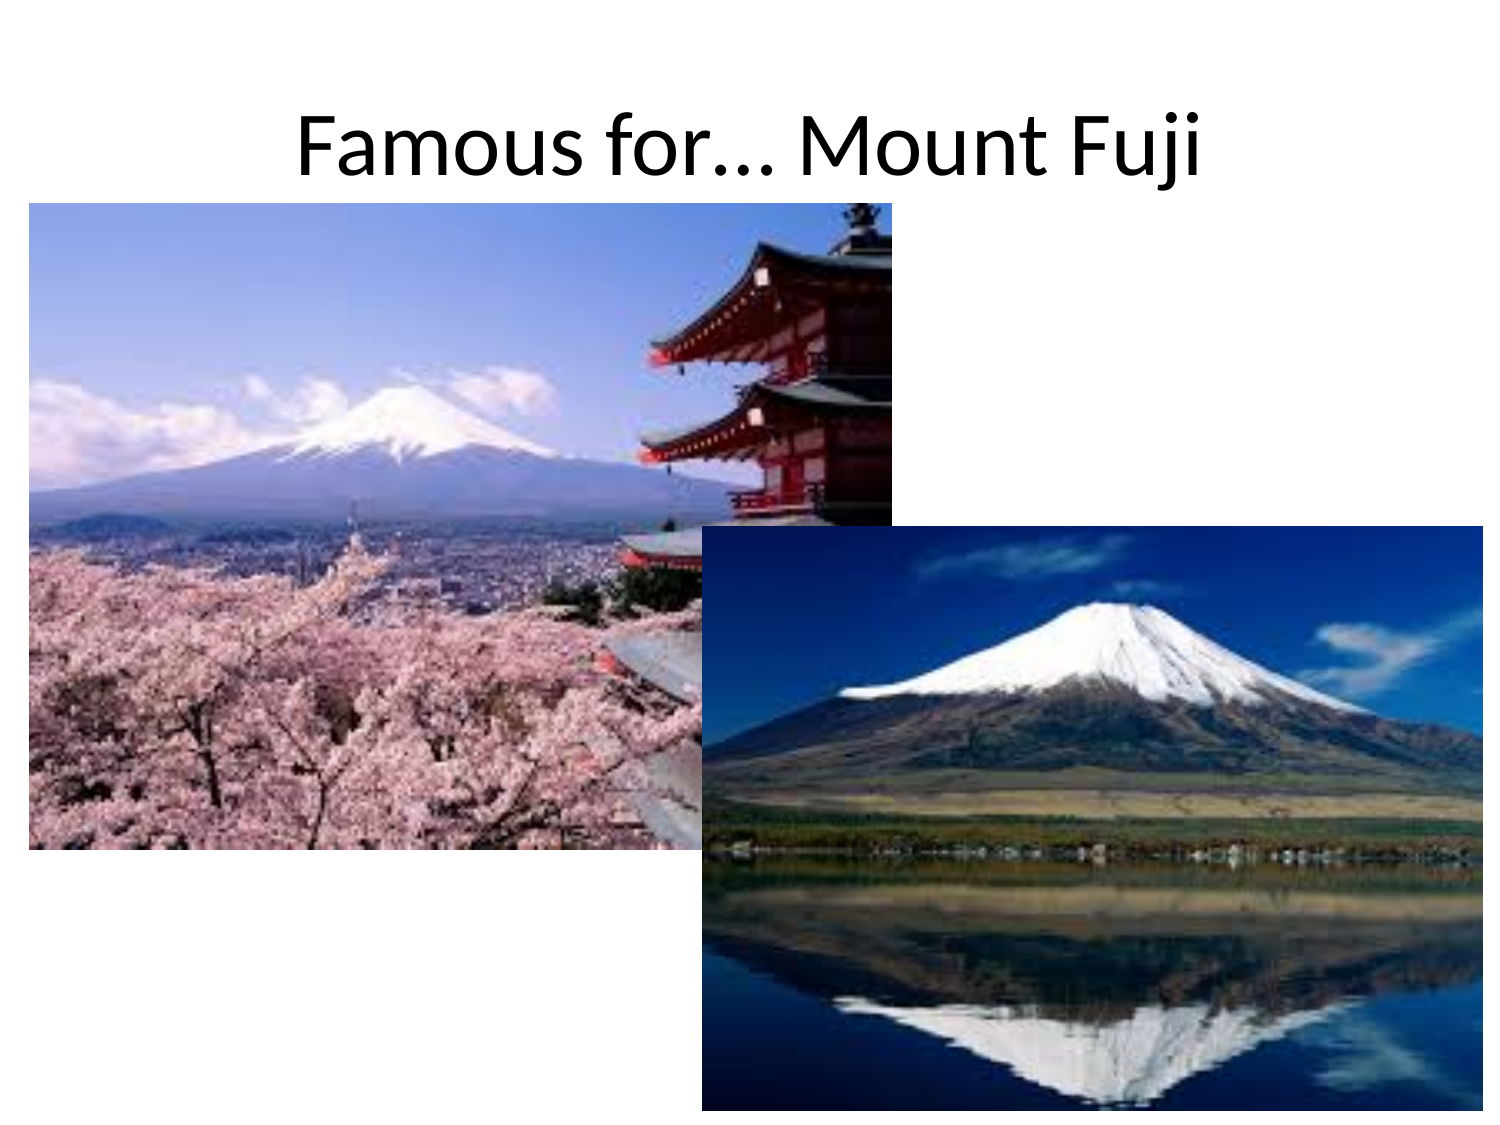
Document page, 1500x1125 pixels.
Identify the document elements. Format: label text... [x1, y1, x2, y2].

picture [702, 526, 1483, 1112]
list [29, 203, 892, 851]
title Famous for… Mount Fuji [75, 45, 1425, 233]
